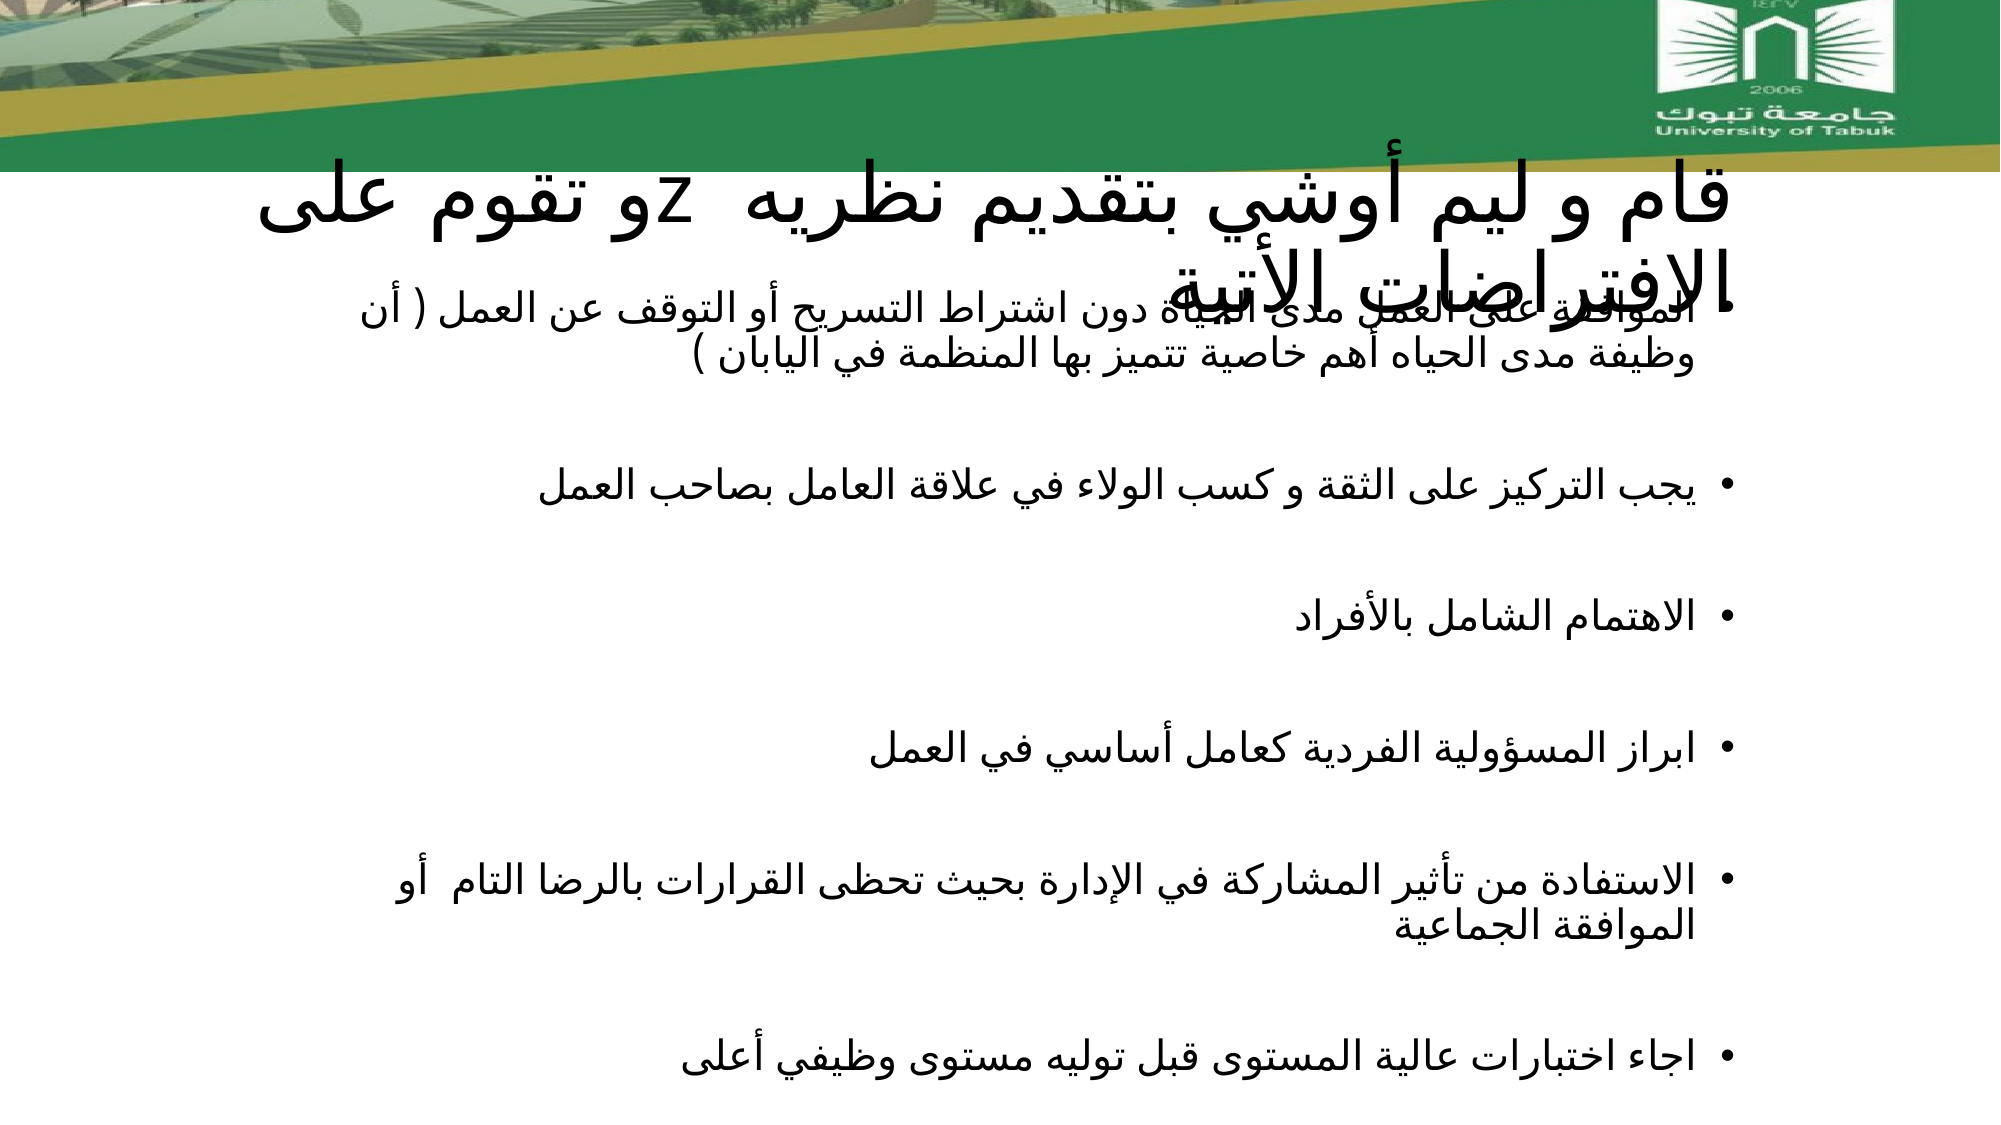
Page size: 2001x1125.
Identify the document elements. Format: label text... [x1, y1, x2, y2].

title قام و ليم أوشي بتقديم نظريه zو تقوم على الافتراضات الأتية [0, 112, 1750, 369]
picture [0, 0, 2000, 172]
list الموافقة على العمل مدى الحياة دون اشتراط التسريح أو التوقف عن العمل ( أن وظيفة مدى الحياه أهم خاصية تتميز بها المنظمة في اليابان ) يجب التركيز على الثقة و كسب الولاء في علاقة العامل بصاحب العمل الاهتمام الشامل بالأفراد ابراز المسؤولية الفردية كعامل أساسي في العمل الاستفادة من تأثير المشاركة في الإدارة بحيث تحظى القرارات بالرضا التام أو الموافقة الجماعية اجاء اختبارات عالية المستوى قبل توليه مستوى وظيفي أعلى [267, 278, 1750, 1106]
